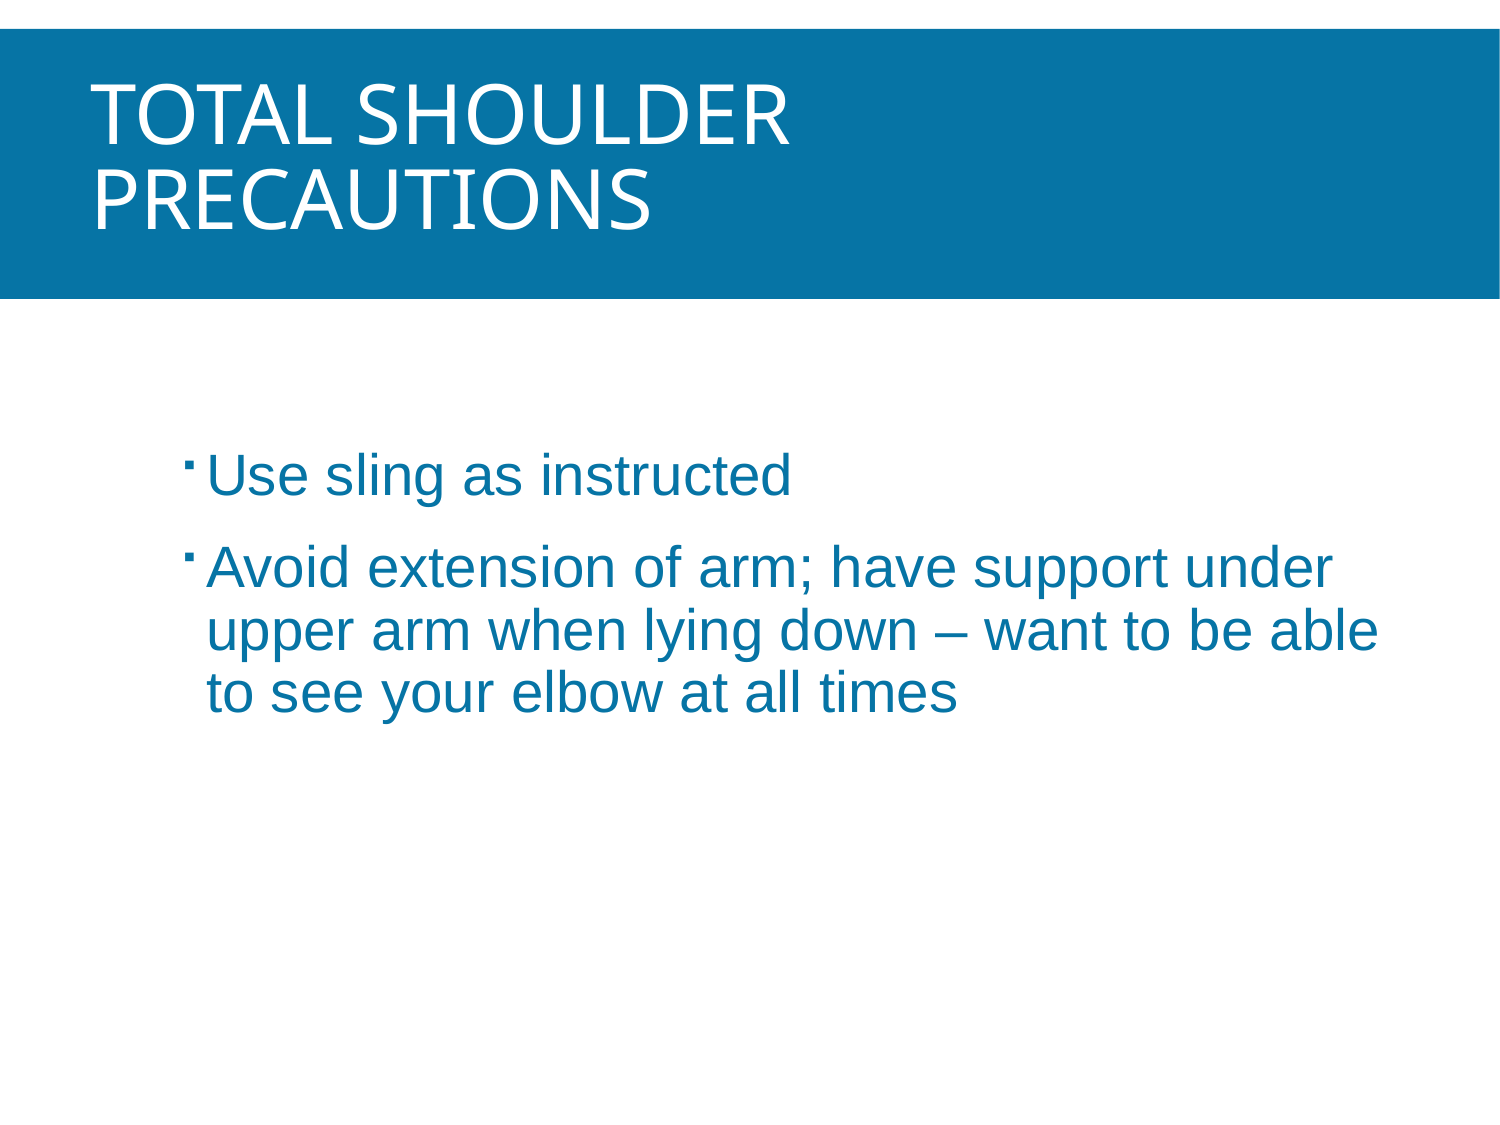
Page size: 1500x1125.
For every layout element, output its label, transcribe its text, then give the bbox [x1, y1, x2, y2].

title Total Shoulder Precautions [75, 37, 1350, 285]
list Use sling as instructed Avoid extension of arm; have support under upper arm when lying down – want to be able to see your elbow at all times [161, 437, 1425, 888]
